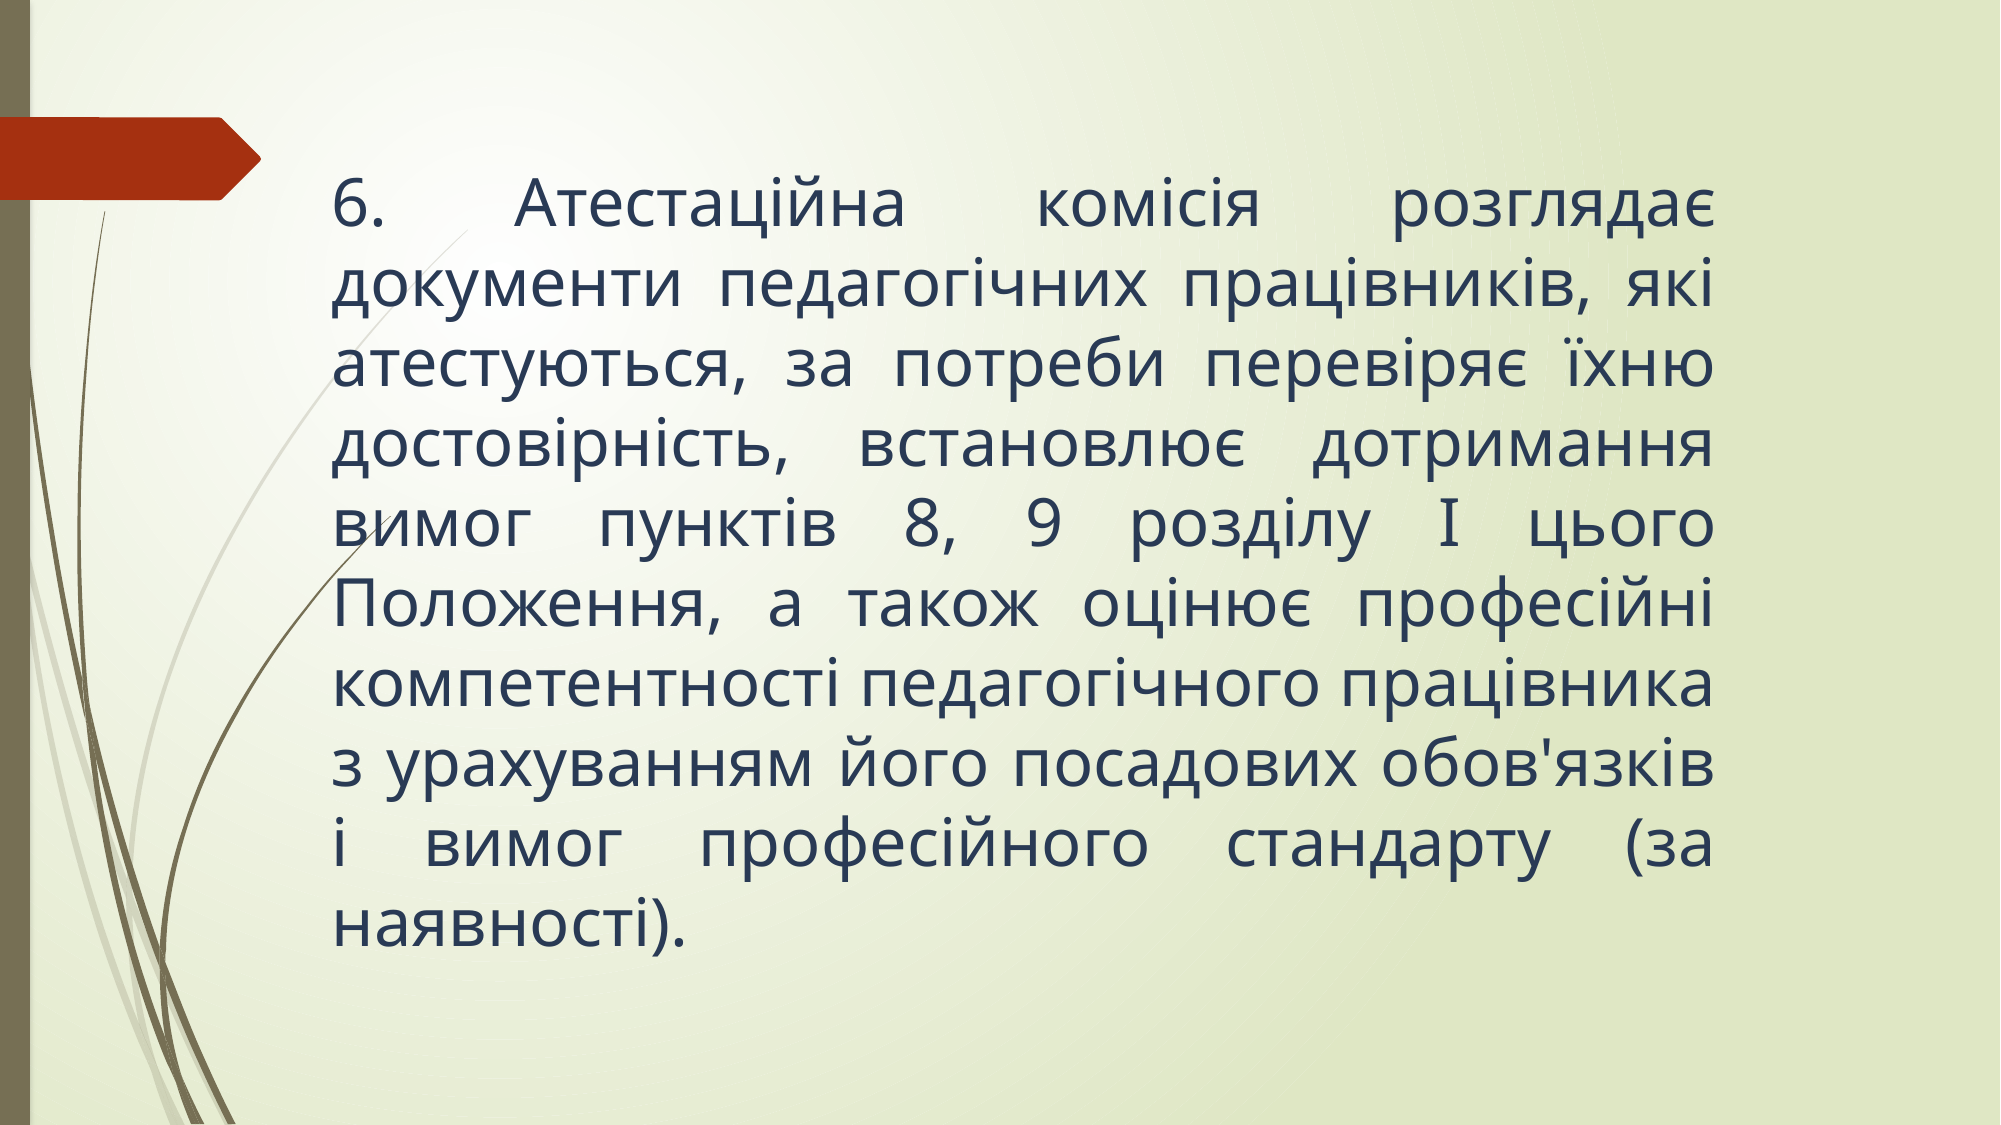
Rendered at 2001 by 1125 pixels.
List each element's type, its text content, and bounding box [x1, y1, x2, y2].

text_box 6. Атестаційна комісія розглядає документи педагогічних працівників, які атестуються, за потреби перевіряє їхню достовірність, встановлює дотримання вимог пунктів 8, 9 розділу I цього Положення, а також оцінює професійні компетентності педагогічного працівника з урахуванням його посадових обов'язків і вимог професійного стандарту (за наявності). [316, 152, 1733, 967]
